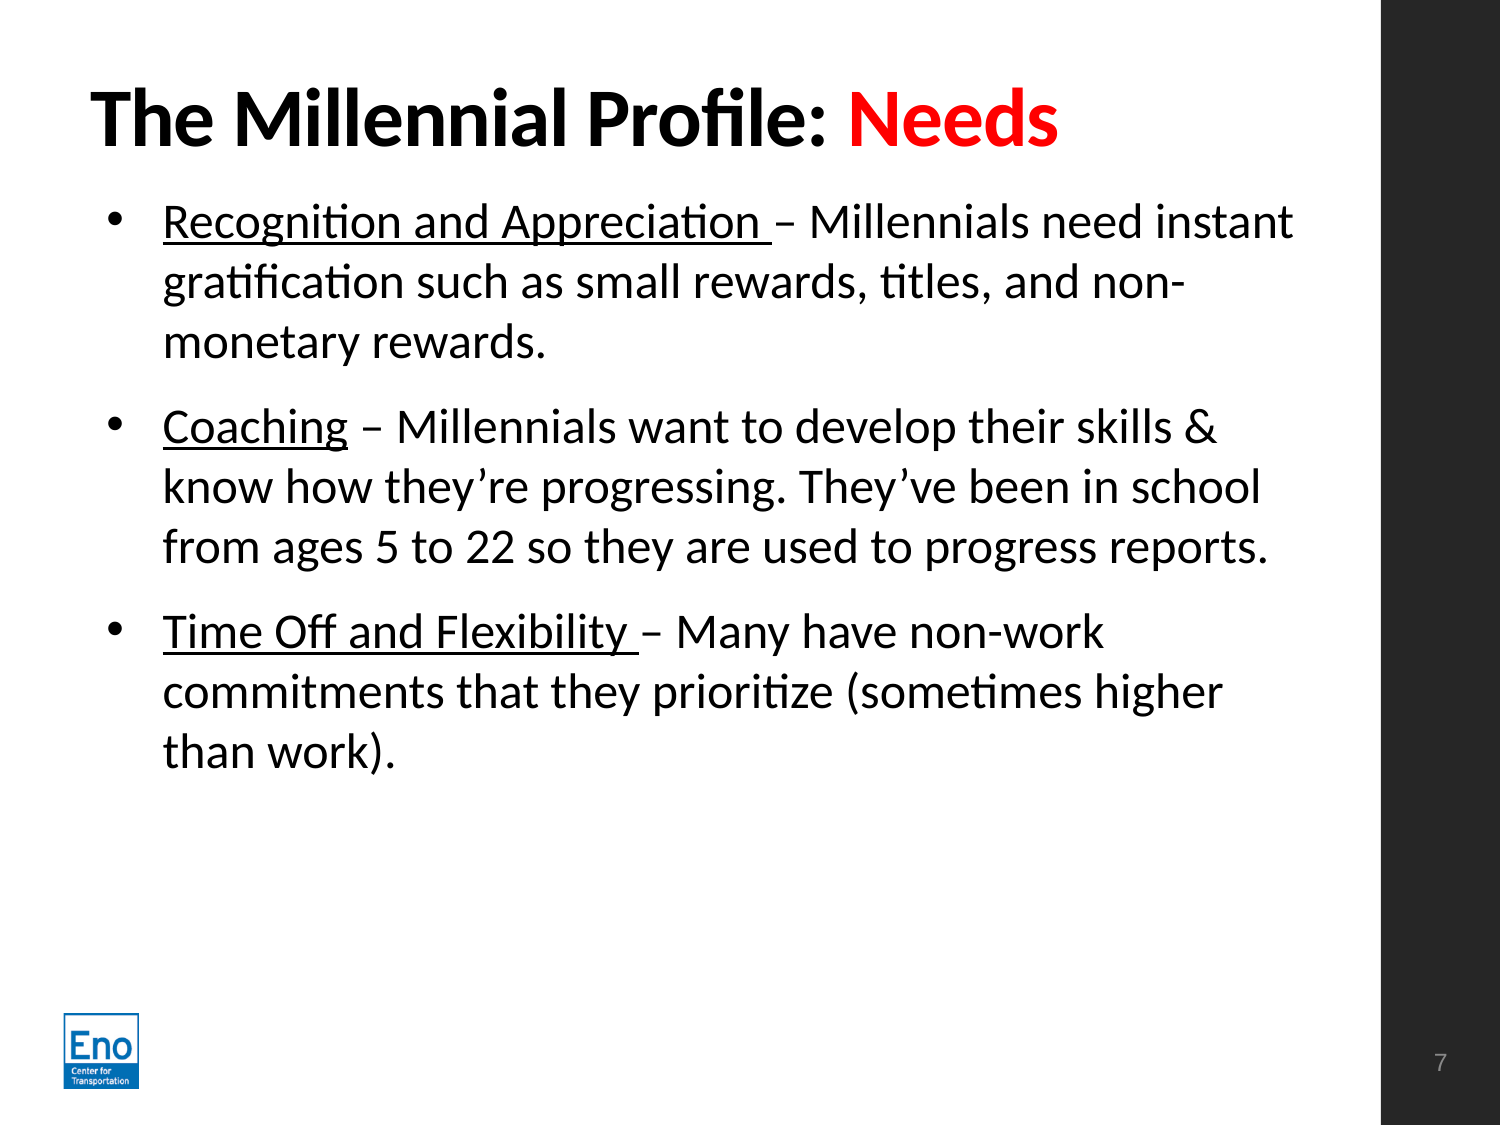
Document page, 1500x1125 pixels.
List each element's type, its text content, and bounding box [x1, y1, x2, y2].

slide_number 7 [1384, 1012, 1498, 1110]
text_box Recognition and Appreciation – Millennials need instant gratification such as small rewards, titles, and non-monetary rewards. Coaching – Millennials want to develop their skills & know how they’re progressing. They’ve been in school from ages 5 to 22 so they are used to progress reports. Time Off and Flexibility – Many have non-work commitments that they prioritize (sometimes higher than work). [91, 181, 1313, 786]
title The Millennial Profile: Needs [75, 48, 1348, 173]
picture [63, 1013, 139, 1089]
